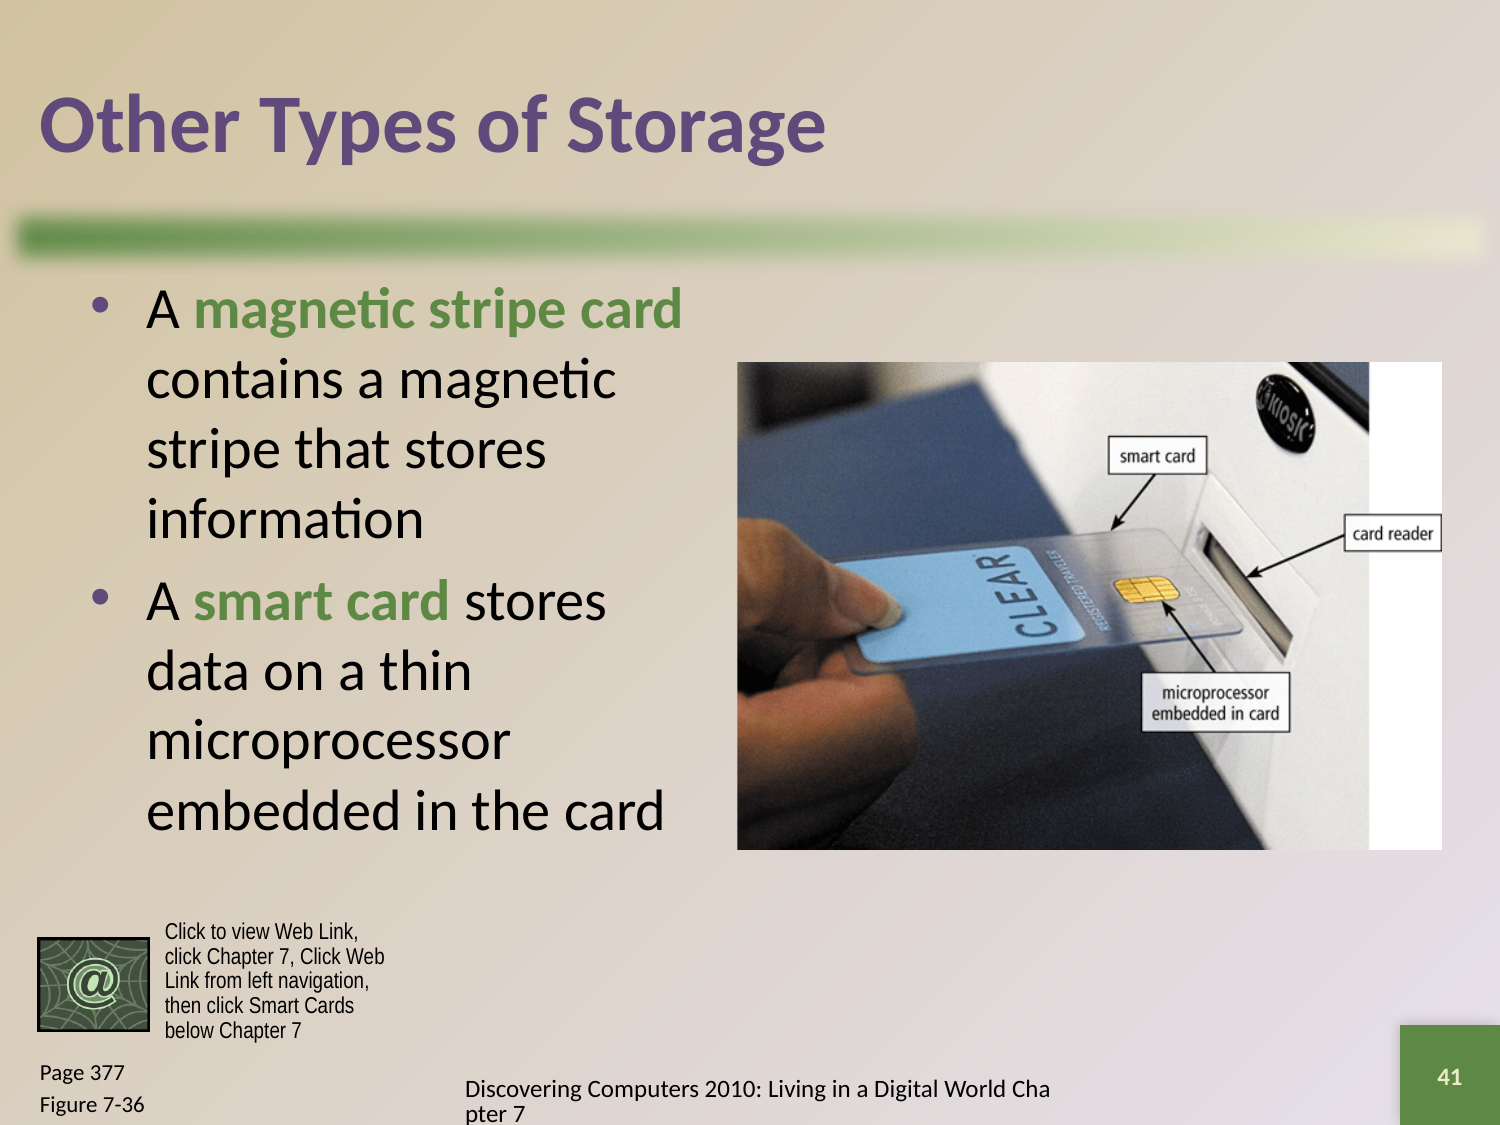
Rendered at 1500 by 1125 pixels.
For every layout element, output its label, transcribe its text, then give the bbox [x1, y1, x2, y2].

footer Discovering Computers 2010: Living in a Digital World Chapter 7 [450, 1050, 1075, 1125]
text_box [37, 912, 438, 1053]
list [737, 362, 1443, 851]
list A magnetic stripe card contains a magnetic stripe that stores information A smart card stores data on a thin microprocessor embedded in the card [75, 262, 738, 1005]
list Page 377 Figure 7-36 [24, 1050, 300, 1125]
slide_number 41 [1400, 1025, 1500, 1125]
title Other Types of Storage [24, 24, 1475, 213]
